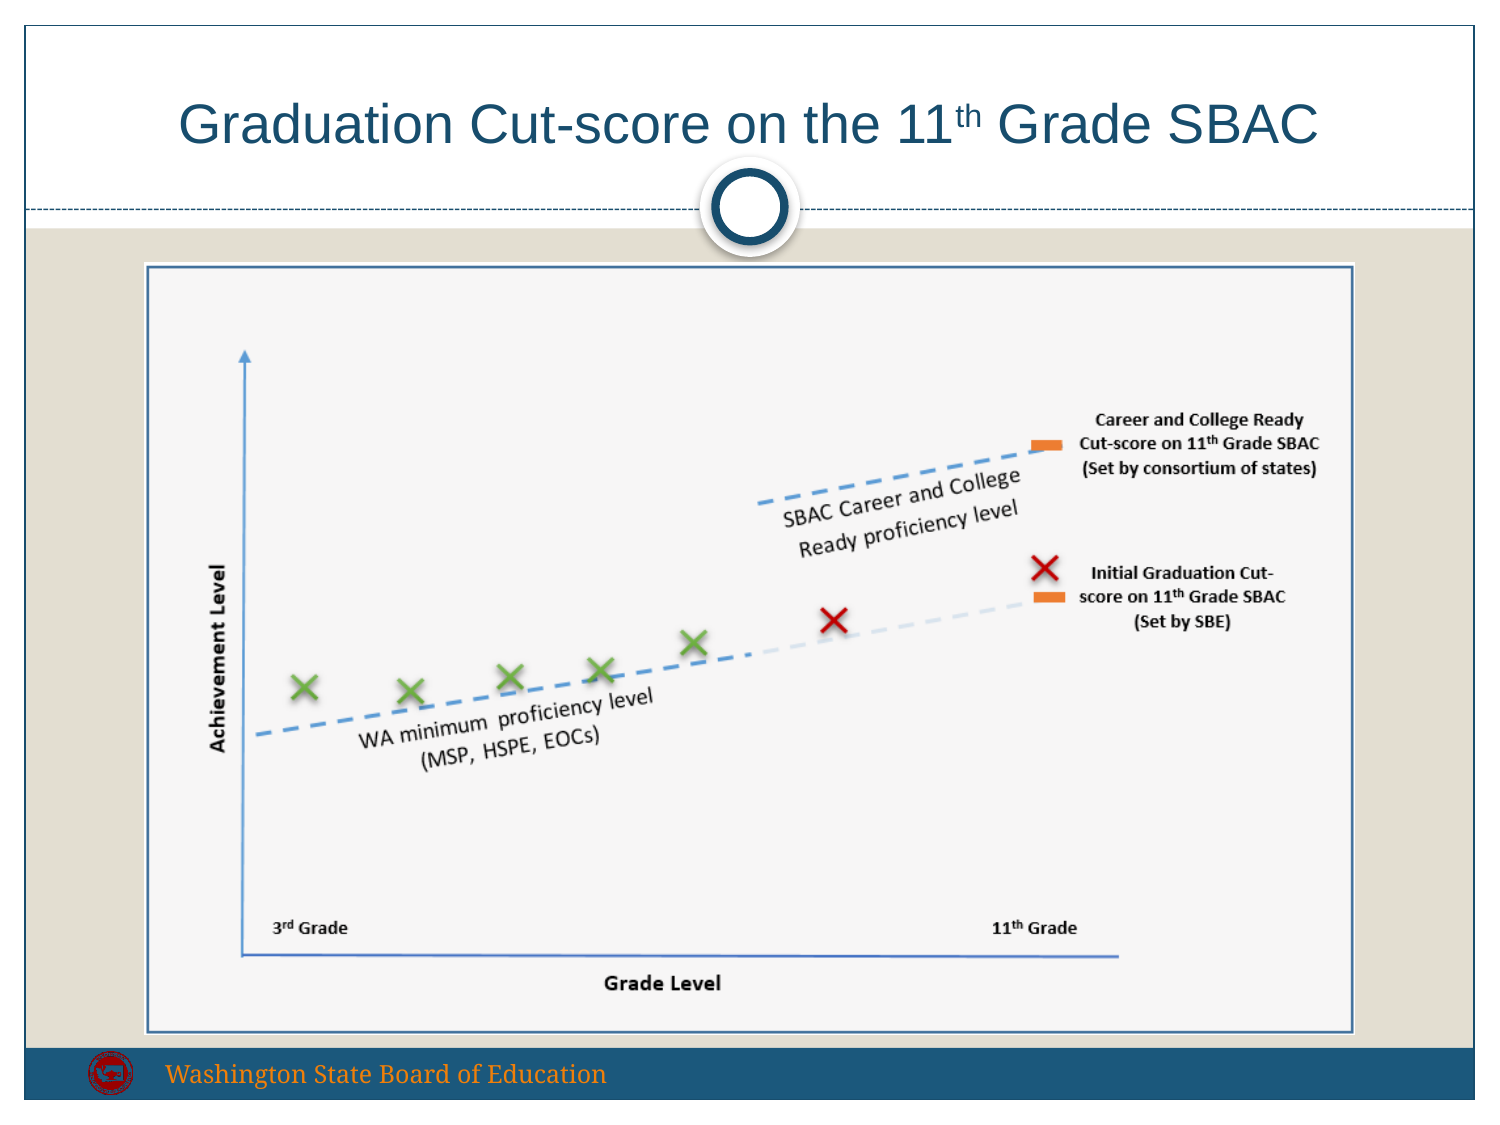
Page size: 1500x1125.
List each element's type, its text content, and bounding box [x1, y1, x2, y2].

footer Washington State Board of Education [150, 1051, 738, 1112]
title Graduation Cut-score on the 11th Grade SBAC [49, 37, 1450, 162]
picture [87, 1050, 133, 1095]
picture [144, 262, 1355, 1035]
